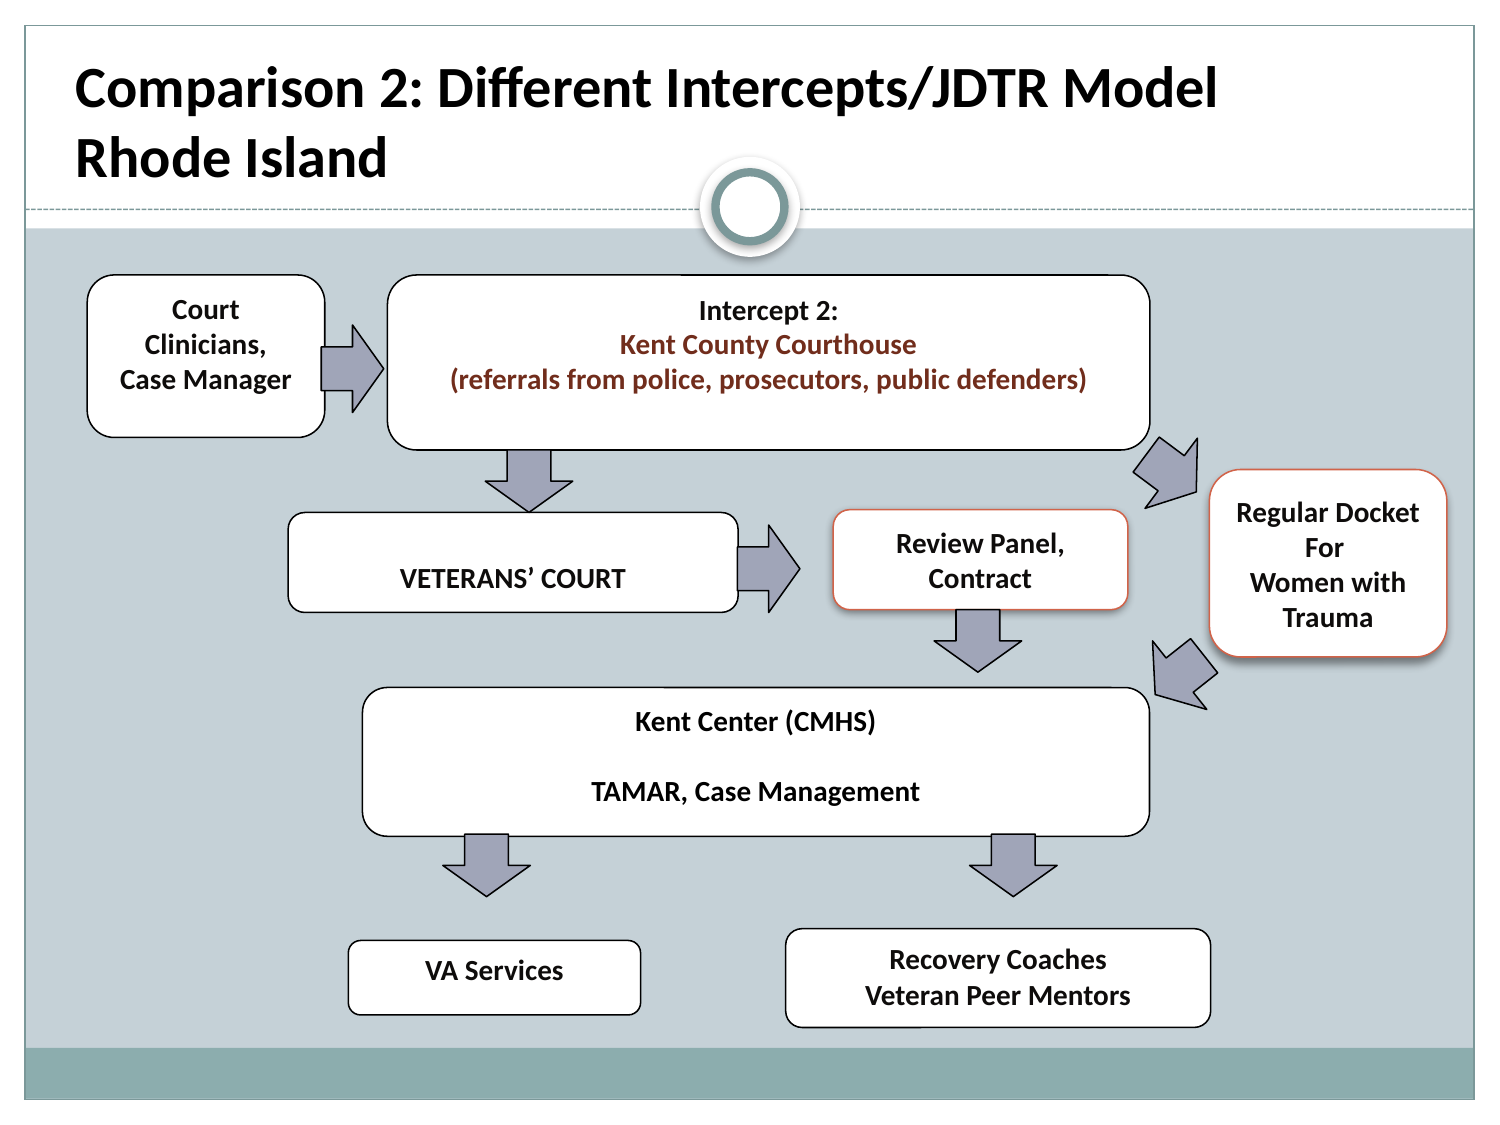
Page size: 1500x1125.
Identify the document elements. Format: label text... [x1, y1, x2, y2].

text_box [969, 834, 1058, 897]
text_box [321, 324, 384, 413]
text_box Kent Center (CMHS) TAMAR, Case Management [362, 687, 1150, 837]
text_box [934, 609, 1022, 673]
text_box [1133, 437, 1198, 509]
title Comparison 2: Different Intercepts/JDTR Model Rhode Island [61, 30, 1422, 197]
text_box Regular Docket For Women with Trauma [1208, 468, 1448, 658]
text_box [1152, 638, 1218, 710]
text_box [737, 525, 800, 613]
text_box [442, 834, 531, 897]
text_box Court Clinicians, Case Manager [87, 274, 325, 438]
text_box VA Services [348, 940, 641, 1015]
text_box Intercept 2: Kent County Courthouse (referrals from police, prosecutors, public defenders) [387, 274, 1150, 451]
text_box Review Panel, Contract [832, 508, 1129, 611]
text_box Recovery Coaches Veteran Peer Mentors [785, 928, 1211, 1028]
text_box VETERANS’ COURT [288, 512, 739, 613]
text_box [485, 449, 573, 513]
